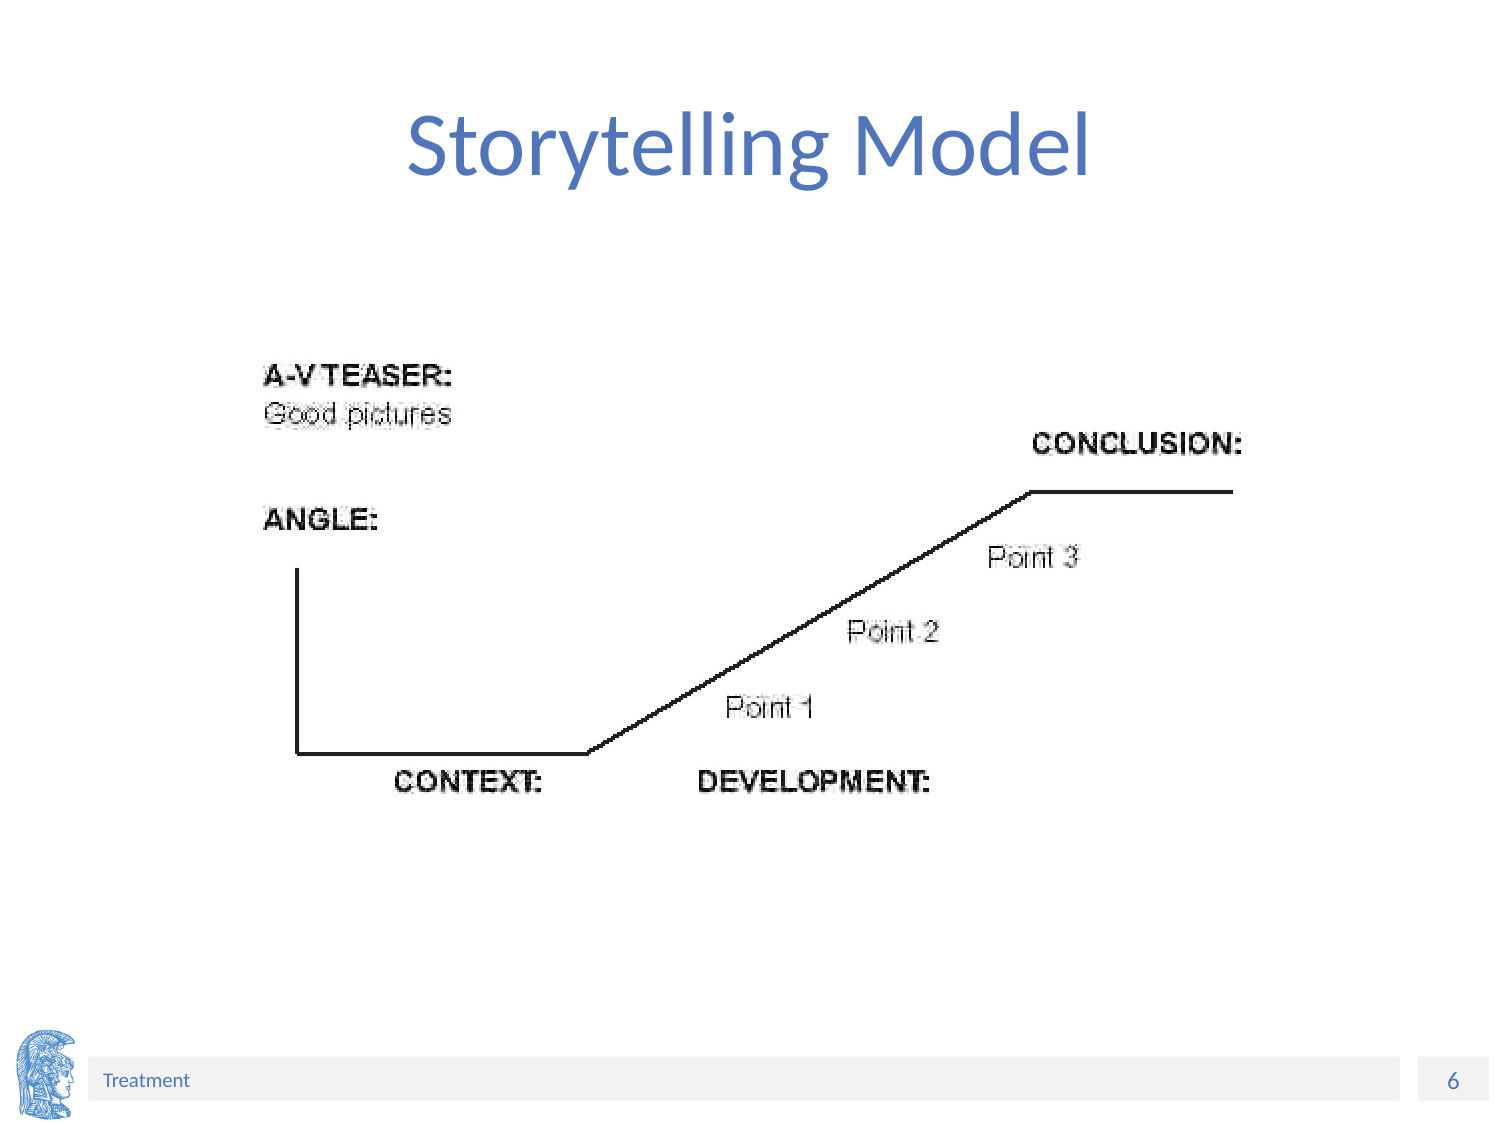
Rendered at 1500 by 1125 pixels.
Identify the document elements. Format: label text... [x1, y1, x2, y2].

title Storytelling Model [75, 45, 1425, 233]
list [41, 326, 1467, 847]
picture [9, 1026, 81, 1120]
